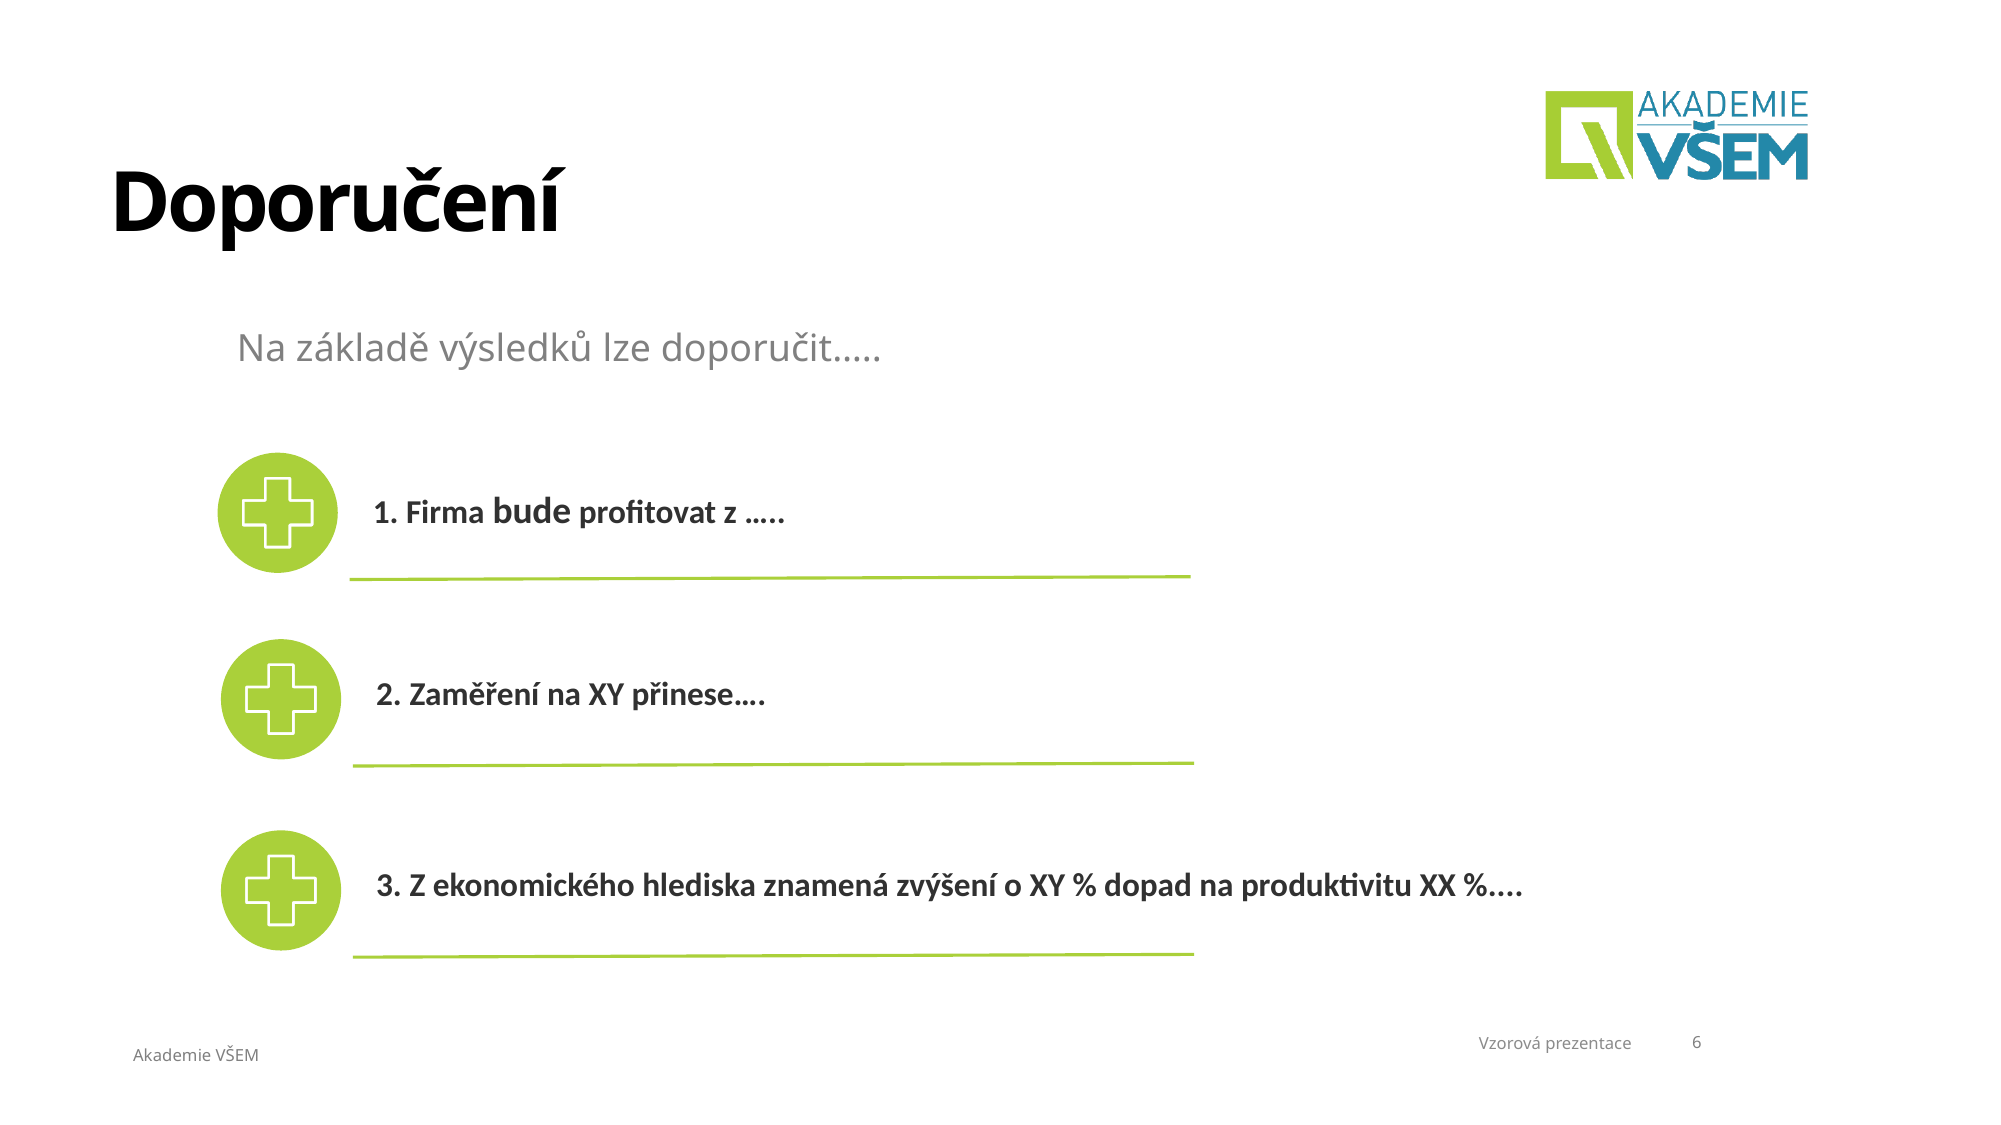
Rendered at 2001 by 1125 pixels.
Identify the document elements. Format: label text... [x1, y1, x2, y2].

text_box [222, 640, 1531, 766]
footer Vzorová prezentace [1361, 1013, 1647, 1074]
title Doporučení [94, 177, 1166, 232]
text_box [222, 831, 1531, 958]
slide_number 6 [1661, 1013, 1717, 1074]
text_box Akademie VŠEM [117, 1037, 275, 1073]
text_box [218, 453, 1527, 580]
text_box Na základě výsledků lze doporučit….. [222, 321, 1540, 379]
picture [1545, 85, 1810, 180]
